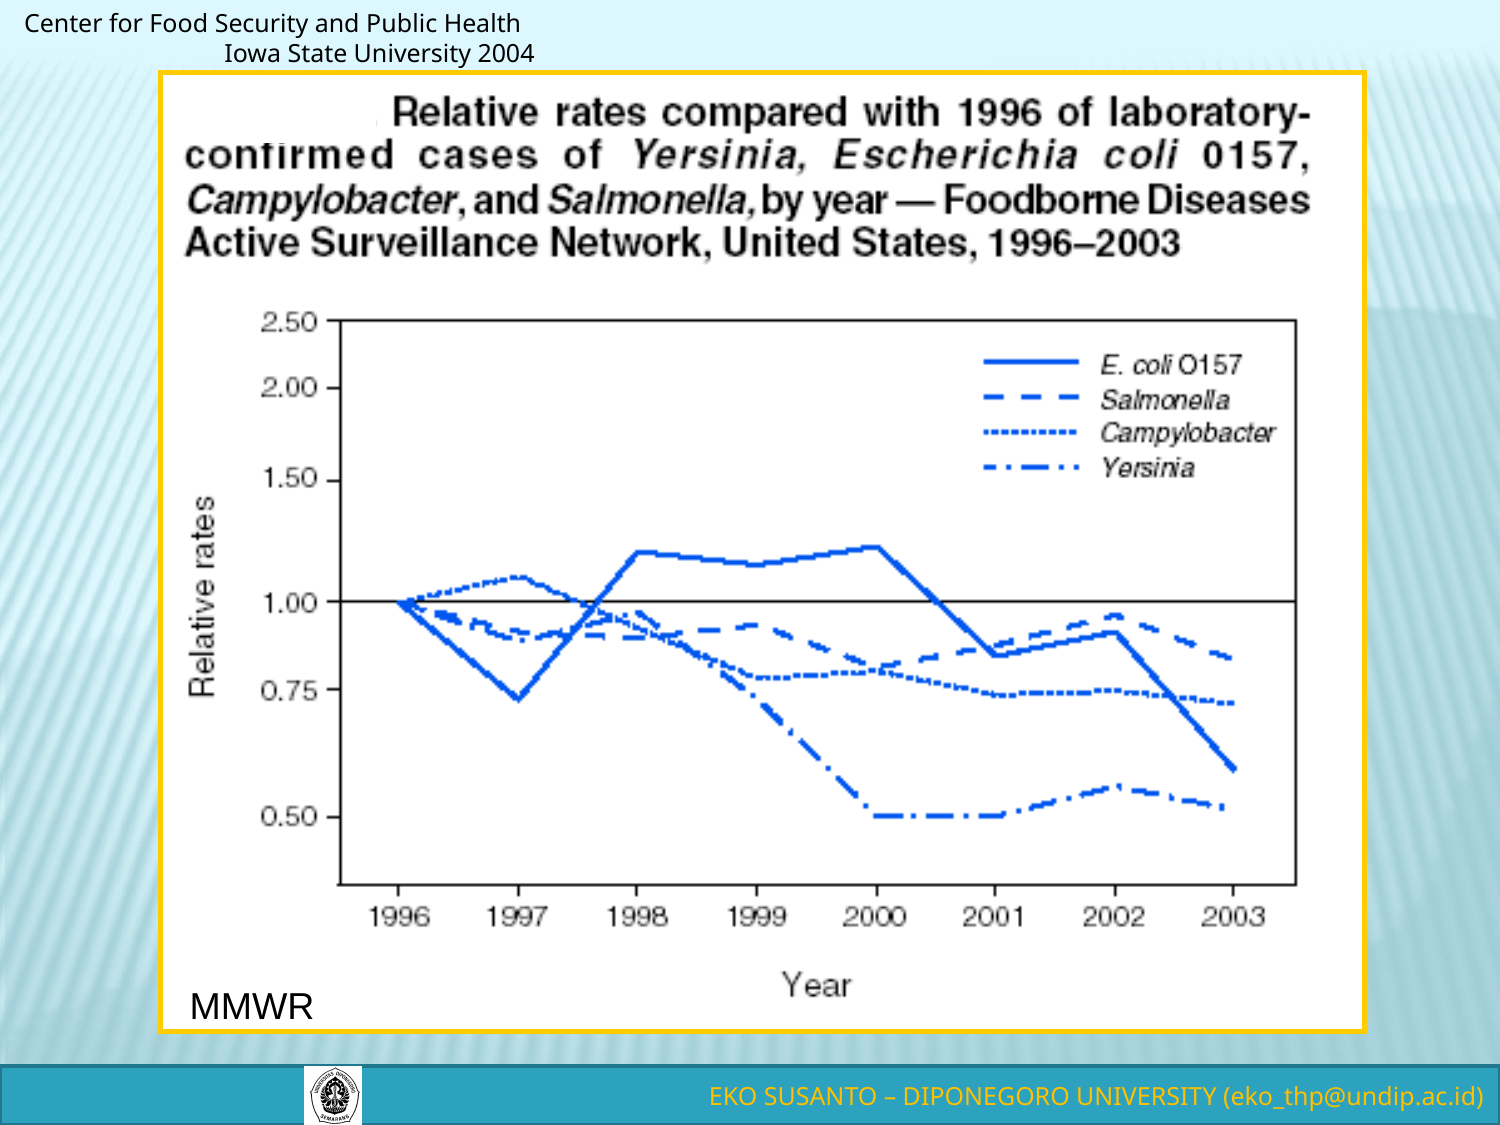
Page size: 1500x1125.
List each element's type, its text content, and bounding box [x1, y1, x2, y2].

picture [162, 74, 1363, 1030]
footer Center for Food Security and Public Health Iowa State University 2004 [0, 0, 550, 48]
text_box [0, 1066, 1500, 1125]
